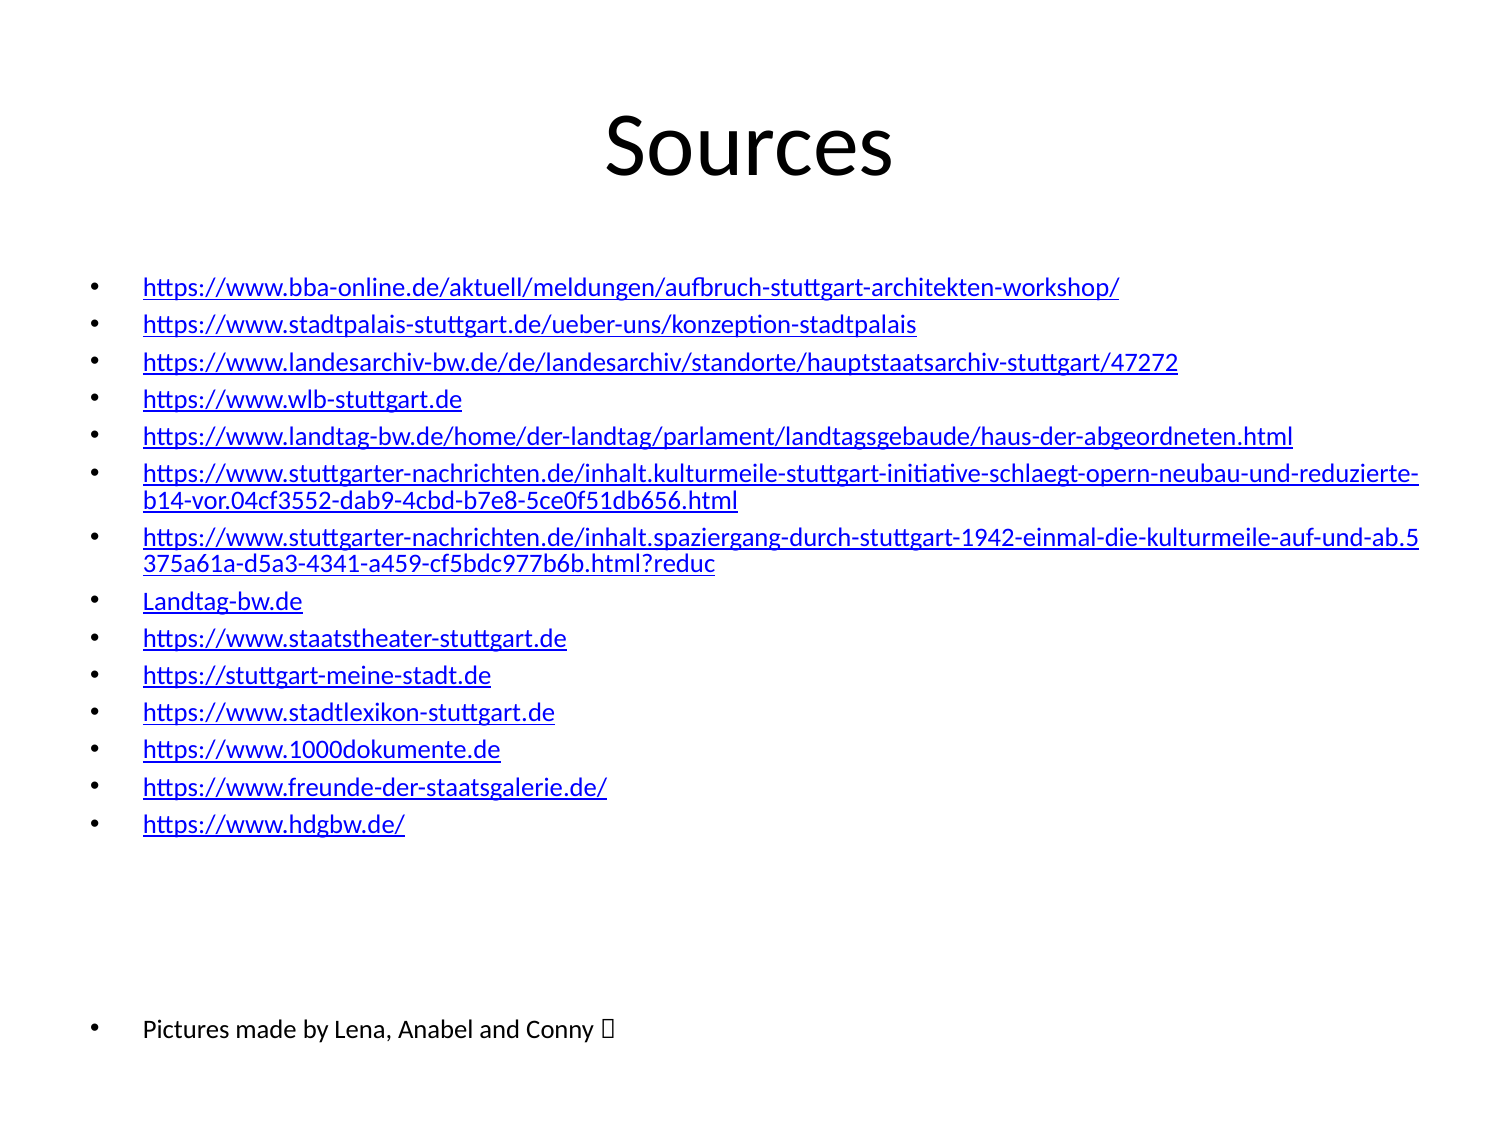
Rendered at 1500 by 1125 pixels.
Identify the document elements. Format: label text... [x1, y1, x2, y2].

list https://www.bba-online.de/aktuell/meldungen/aufbruch-stuttgart-architekten-workshop/ https://www.stadtpalais-stuttgart.de/ueber-uns/konzeption-stadtpalais https://www.landesarchiv-bw.de/de/landesarchiv/standorte/hauptstaatsarchiv-stuttgart/47272 https://www.wlb-stuttgart.de https://www.landtag-bw.de/home/der-landtag/parlament/landtagsgebaude/haus-der-abgeordneten.html https://www.stuttgarter-nachrichten.de/inhalt.kulturmeile-stuttgart-initiative-schlaegt-opern-neubau-und-reduzierte-b14-vor.04cf3552-dab9-4cbd-b7e8-5ce0f51db656.html https://www.stuttgarter-nachrichten.de/inhalt.spaziergang-durch-stuttgart-1942-einmal-die-kulturmeile-auf-und-ab.5375a61a-d5a3-4341-a459-cf5bdc977b6b.html?reduc Landtag-bw.de https://www.staatstheater-stuttgart.de https://stuttgart-meine-stadt.de https://www.stadtlexikon-stuttgart.de https://www.1000dokumente.de https://www.freunde-der-staatsgalerie.de/ https://www.hdgbw.de/ Pictures made by Lena, Anabel and Conny  [75, 262, 1425, 1005]
title Sources [75, 45, 1425, 233]
